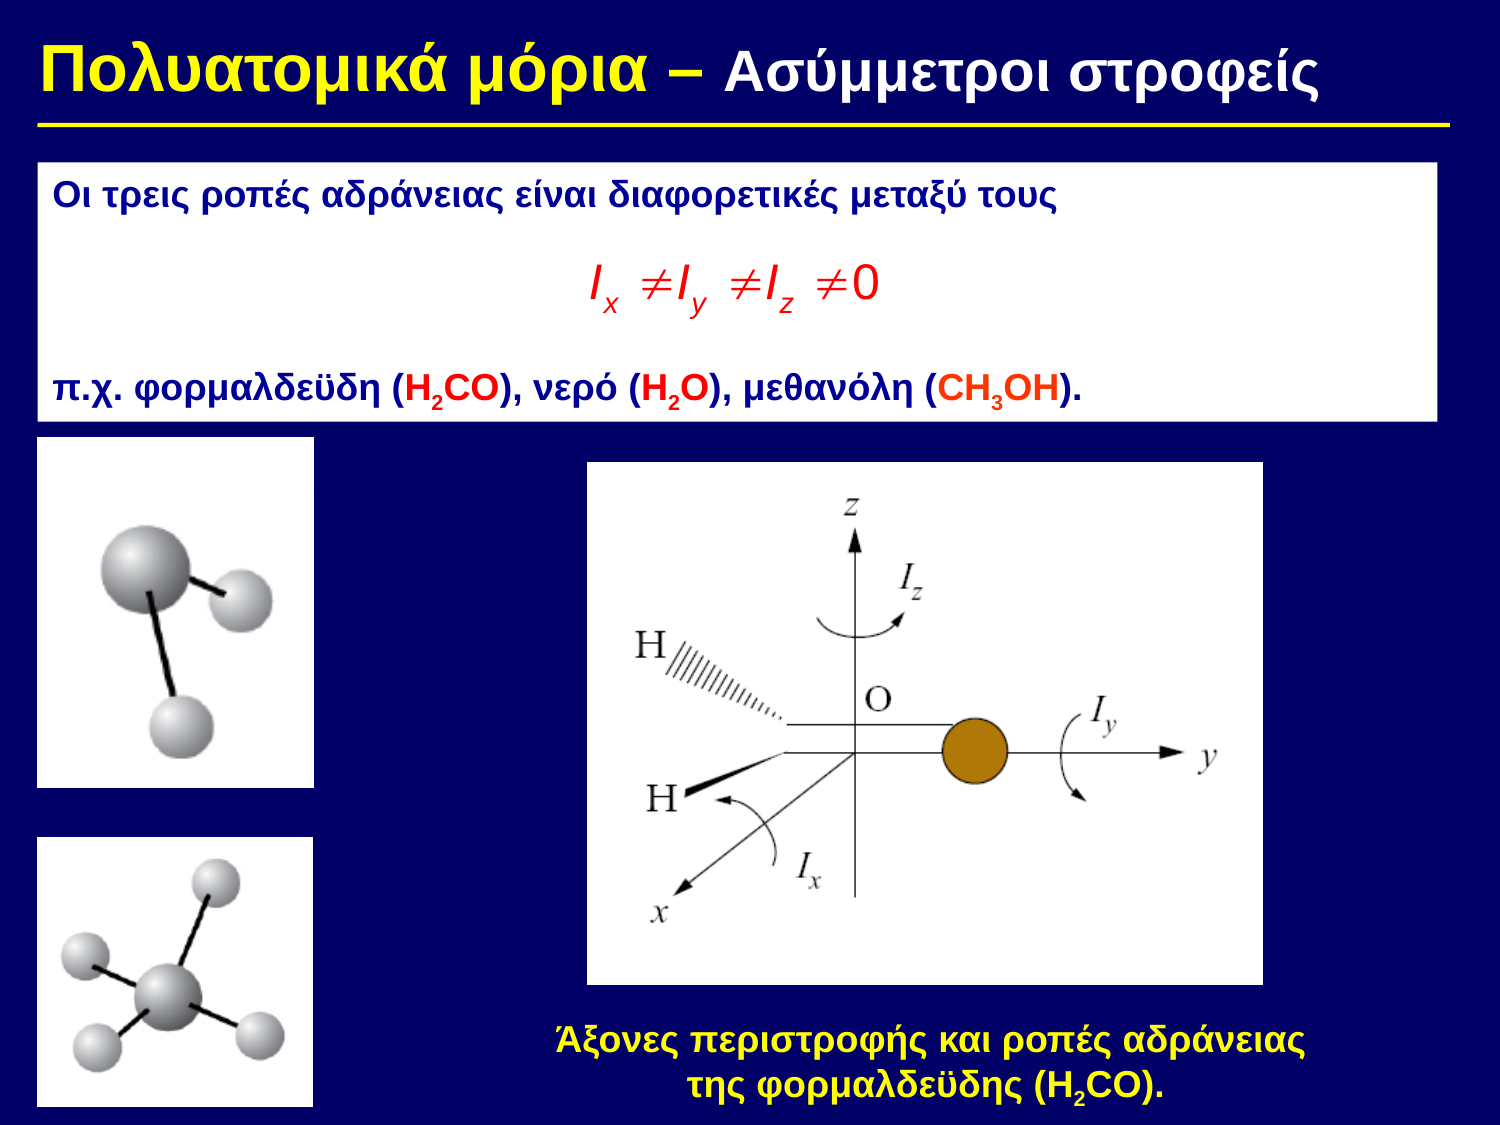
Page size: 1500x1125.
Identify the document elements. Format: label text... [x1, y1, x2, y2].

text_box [772, 704, 804, 763]
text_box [583, 249, 888, 330]
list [37, 837, 313, 1107]
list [37, 437, 314, 788]
text_box Πολυατομικά μόρια – Ασύμμετροι στροφείς [24, 17, 1463, 113]
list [587, 462, 1263, 985]
text_box Άξονες περιστροφής και ροπές αδράνειας της φορμαλδεϋδης (H2CO). [512, 1007, 1350, 1119]
text_box Οι τρεις ροπές αδράνειας είναι διαφορετικές μεταξύ τους π.χ. φορμαλδεϋδη (Η2CO), νερό (H2O), μεθανόλη (CH3ΟΗ). [37, 162, 1438, 422]
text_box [906, 566, 1221, 682]
